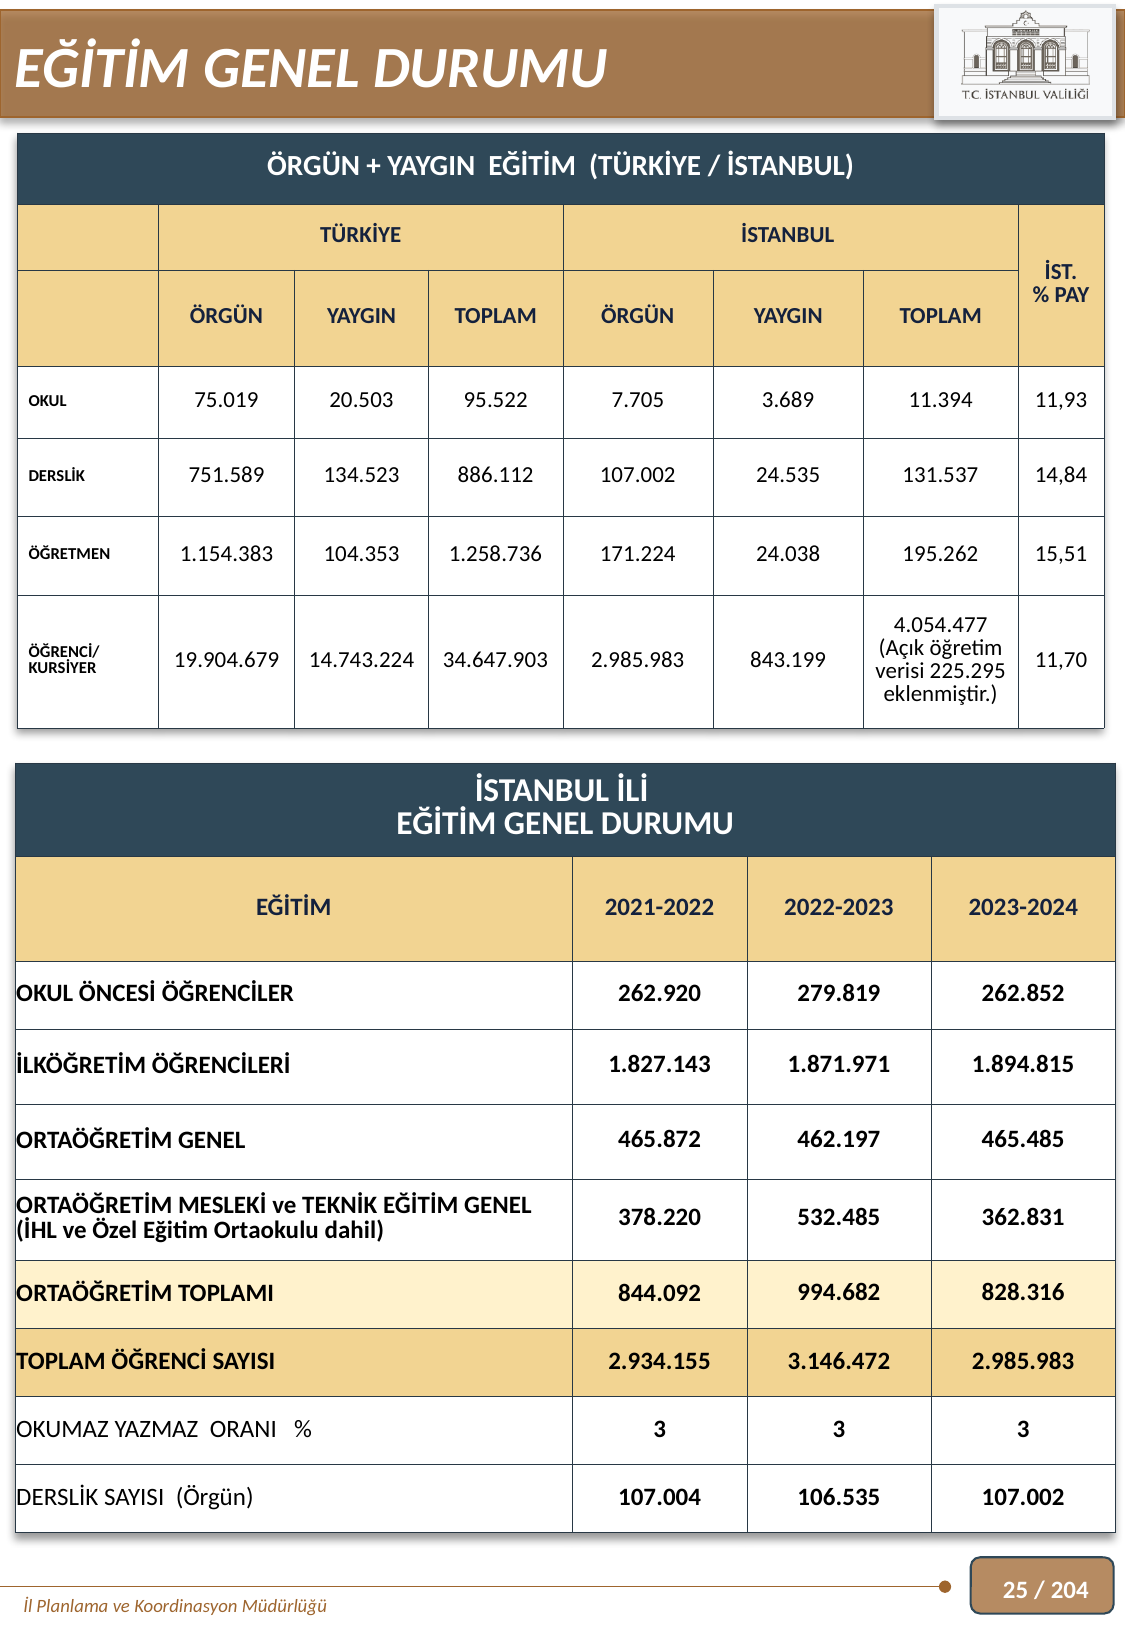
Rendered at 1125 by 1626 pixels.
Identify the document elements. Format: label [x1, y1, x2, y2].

slide_number [987, 1557, 1125, 1620]
table_cell [18, 439, 158, 516]
table_cell [573, 1397, 747, 1464]
table_cell [295, 596, 428, 728]
table_cell [748, 1261, 931, 1328]
table_cell [748, 857, 931, 961]
table_cell [18, 367, 158, 438]
table_cell [18, 596, 158, 728]
table_cell [932, 1397, 1115, 1464]
table_cell [573, 1329, 747, 1396]
table_cell [295, 271, 428, 366]
table_cell [573, 1261, 747, 1328]
table_cell [932, 1180, 1115, 1260]
table_cell [564, 517, 713, 595]
table_cell [564, 271, 713, 366]
table_cell [932, 1465, 1115, 1532]
table_cell [16, 1397, 572, 1464]
table_cell [18, 517, 158, 595]
table_cell [932, 857, 1115, 961]
table_cell [573, 1465, 747, 1532]
table_header [16, 764, 1115, 856]
table_cell [748, 1030, 931, 1104]
text_box [0, 21, 1125, 107]
table_cell [564, 596, 713, 728]
table_cell [16, 1105, 572, 1179]
table_cell [714, 367, 863, 438]
table_cell [864, 367, 1018, 438]
table_cell [429, 367, 563, 438]
table_cell [573, 1105, 747, 1179]
table_cell [159, 205, 563, 270]
table_cell [932, 1329, 1115, 1396]
table_cell [295, 367, 428, 438]
table_cell [1019, 367, 1104, 438]
table_cell [159, 517, 294, 595]
table_cell [864, 596, 1018, 728]
table_cell [573, 962, 747, 1029]
table_cell [573, 1180, 747, 1260]
table_cell [295, 517, 428, 595]
table_cell [573, 1030, 747, 1104]
table_header [18, 134, 1104, 204]
table_cell [159, 596, 294, 728]
table_cell [429, 517, 563, 595]
table_cell [748, 1465, 931, 1532]
table_cell [295, 439, 428, 516]
table_cell [564, 205, 1018, 270]
table_cell [864, 439, 1018, 516]
table_cell [429, 271, 563, 366]
table_cell [1019, 205, 1104, 366]
table_cell [714, 517, 863, 595]
table_cell [748, 1180, 931, 1260]
table_cell [159, 271, 294, 366]
table_cell [429, 596, 563, 728]
table_cell [714, 596, 863, 728]
table_cell [159, 439, 294, 516]
table_cell [748, 962, 931, 1029]
table_cell [714, 439, 863, 516]
table_cell [16, 1180, 572, 1260]
table_cell [16, 1261, 572, 1328]
table_cell [18, 205, 158, 270]
table_cell [564, 367, 713, 438]
table_cell [573, 857, 747, 961]
table_cell [1019, 439, 1104, 516]
table_cell [16, 1329, 572, 1396]
table_cell [714, 271, 863, 366]
table_cell [16, 857, 572, 961]
table_cell [564, 439, 713, 516]
table_cell [16, 1030, 572, 1104]
table_cell [748, 1397, 931, 1464]
table_cell [18, 271, 158, 366]
table_cell [1019, 517, 1104, 595]
table_cell [864, 517, 1018, 595]
table_cell [932, 962, 1115, 1029]
table_cell [1019, 596, 1104, 728]
table_cell [932, 1105, 1115, 1179]
table_cell [932, 1030, 1115, 1104]
table_cell [932, 1261, 1115, 1328]
table_cell [864, 271, 1018, 366]
table_cell [16, 1465, 572, 1532]
table_cell [748, 1329, 931, 1396]
table_cell [16, 962, 572, 1029]
table_cell [748, 1105, 931, 1179]
table_cell [429, 439, 563, 516]
table_cell [159, 367, 294, 438]
